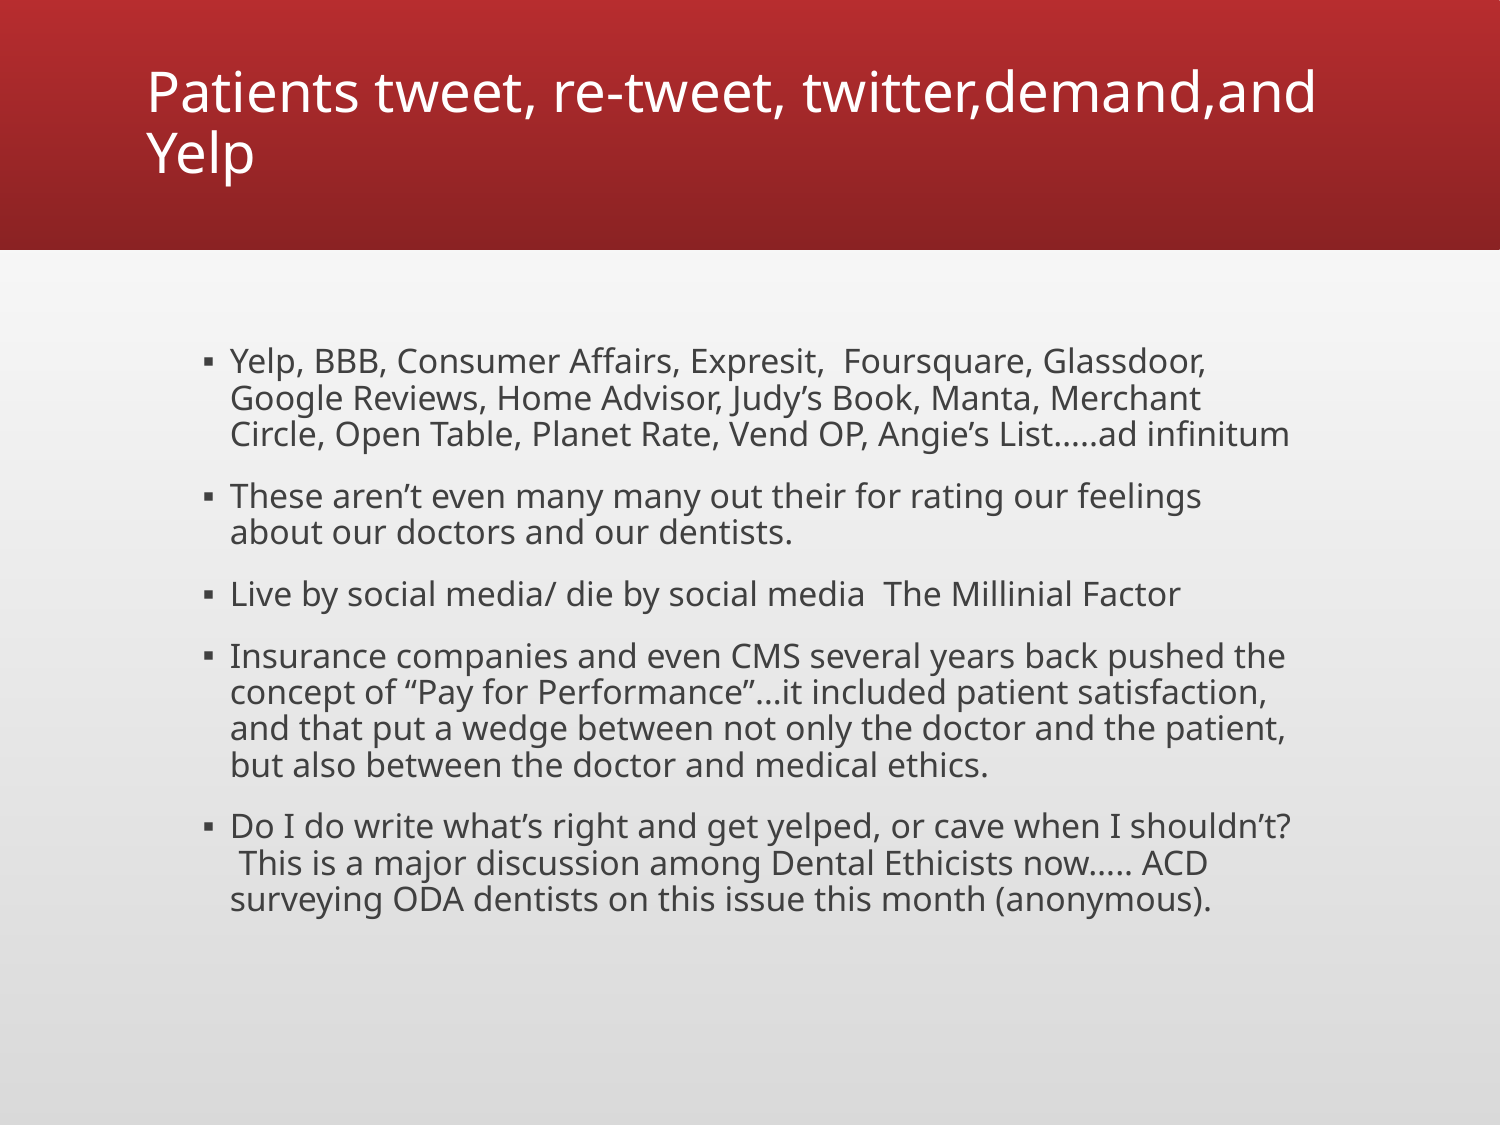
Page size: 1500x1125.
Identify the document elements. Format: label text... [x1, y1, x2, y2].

title Patients tweet, re-tweet, twitter,demand,and Yelp [131, 16, 1369, 234]
list Yelp, BBB, Consumer Affairs, Expresit, Foursquare, Glassdoor, Google Reviews, Home Advisor, Judy’s Book, Manta, Merchant Circle, Open Table, Planet Rate, Vend OP, Angie’s List…..ad infinitum These aren’t even many many out their for rating our feelings about our doctors and our dentists. Live by social media/ die by social media The Millinial Factor Insurance companies and even CMS several years back pushed the concept of “Pay for Performance”…it included patient satisfaction, and that put a wedge between not only the doctor and the patient, but also between the doctor and medical ethics. Do I do write what’s right and get yelped, or cave when I shouldn’t? This is a major discussion among Dental Ethicists now….. ACD surveying ODA dentists on this issue this month (anonymous). [187, 337, 1313, 947]
